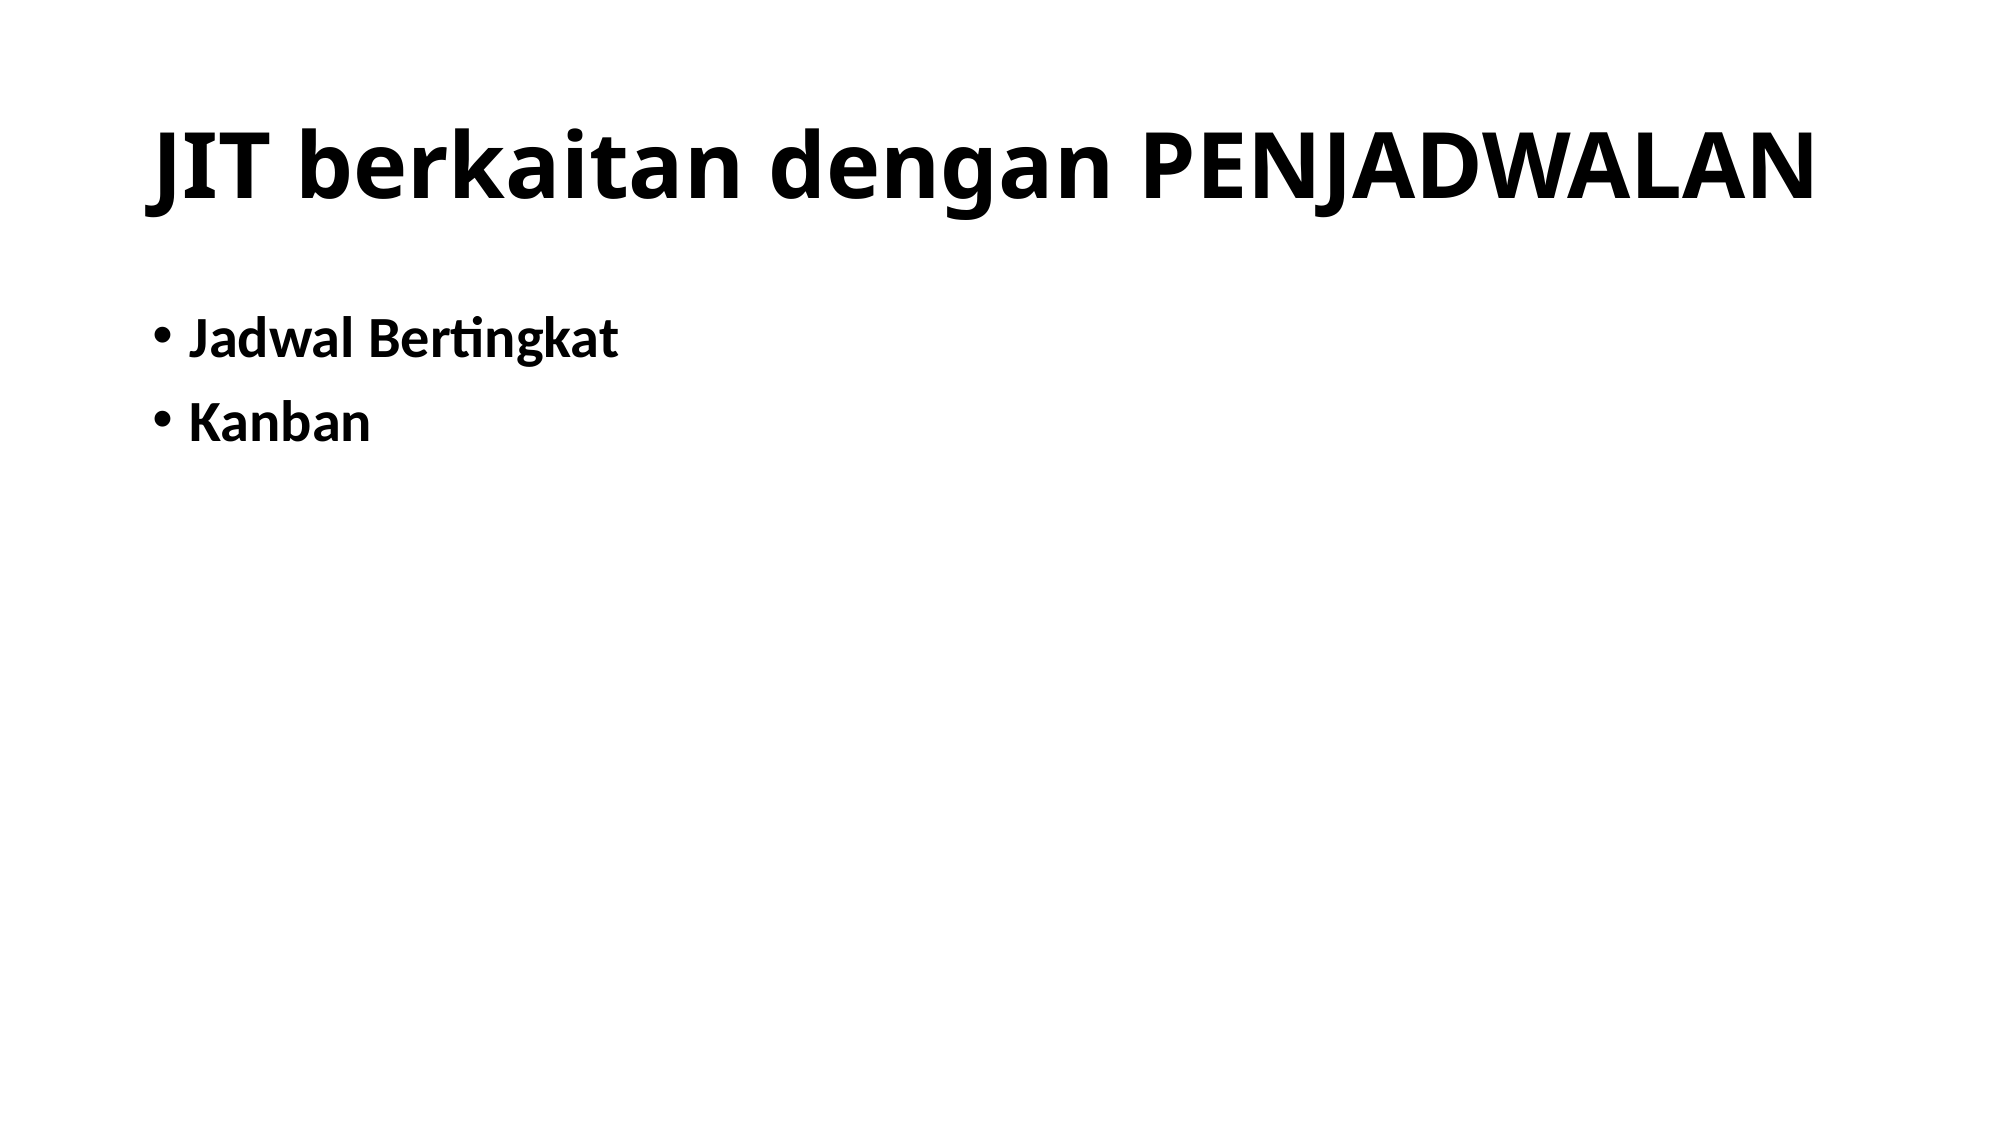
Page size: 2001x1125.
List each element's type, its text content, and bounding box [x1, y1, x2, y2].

list Jadwal Bertingkat Kanban [137, 299, 1863, 1014]
title JIT berkaitan dengan PENJADWALAN [137, 59, 1863, 278]
